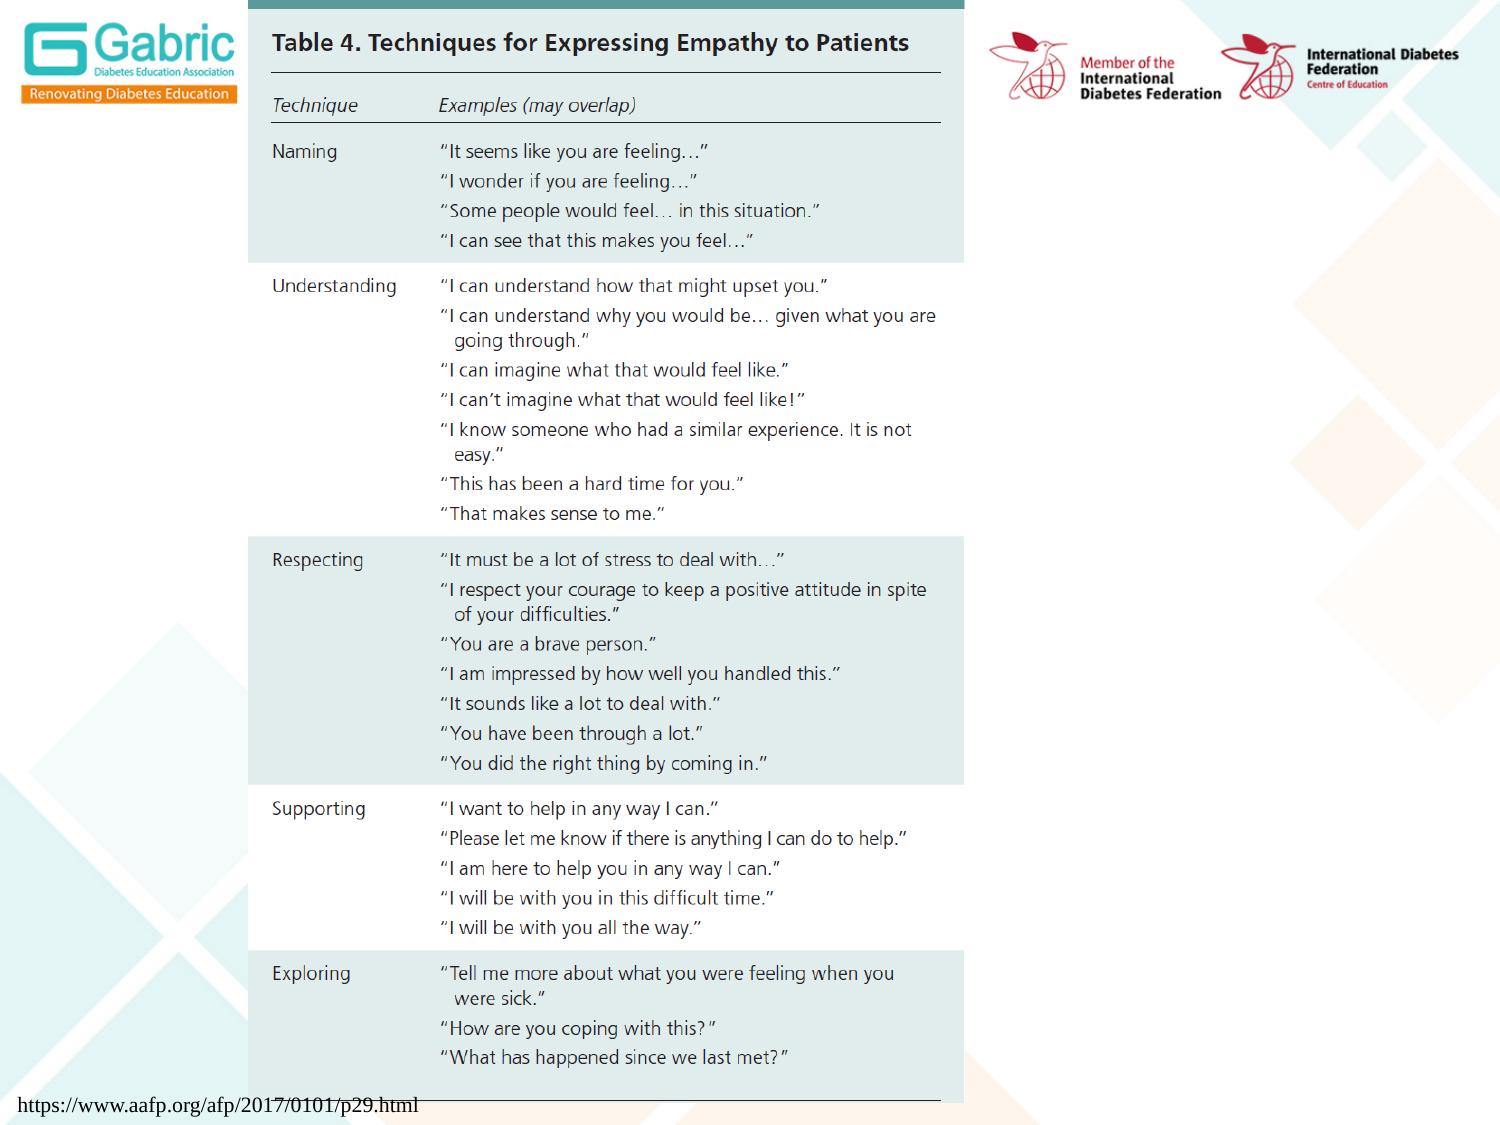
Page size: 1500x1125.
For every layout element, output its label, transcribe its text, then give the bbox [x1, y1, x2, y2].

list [248, 0, 965, 1103]
picture [0, 0, 248, 1125]
text_box https://www.aafp.org/afp/2017/0101/p29.html [2, 1083, 435, 1125]
picture [435, 0, 1500, 1125]
